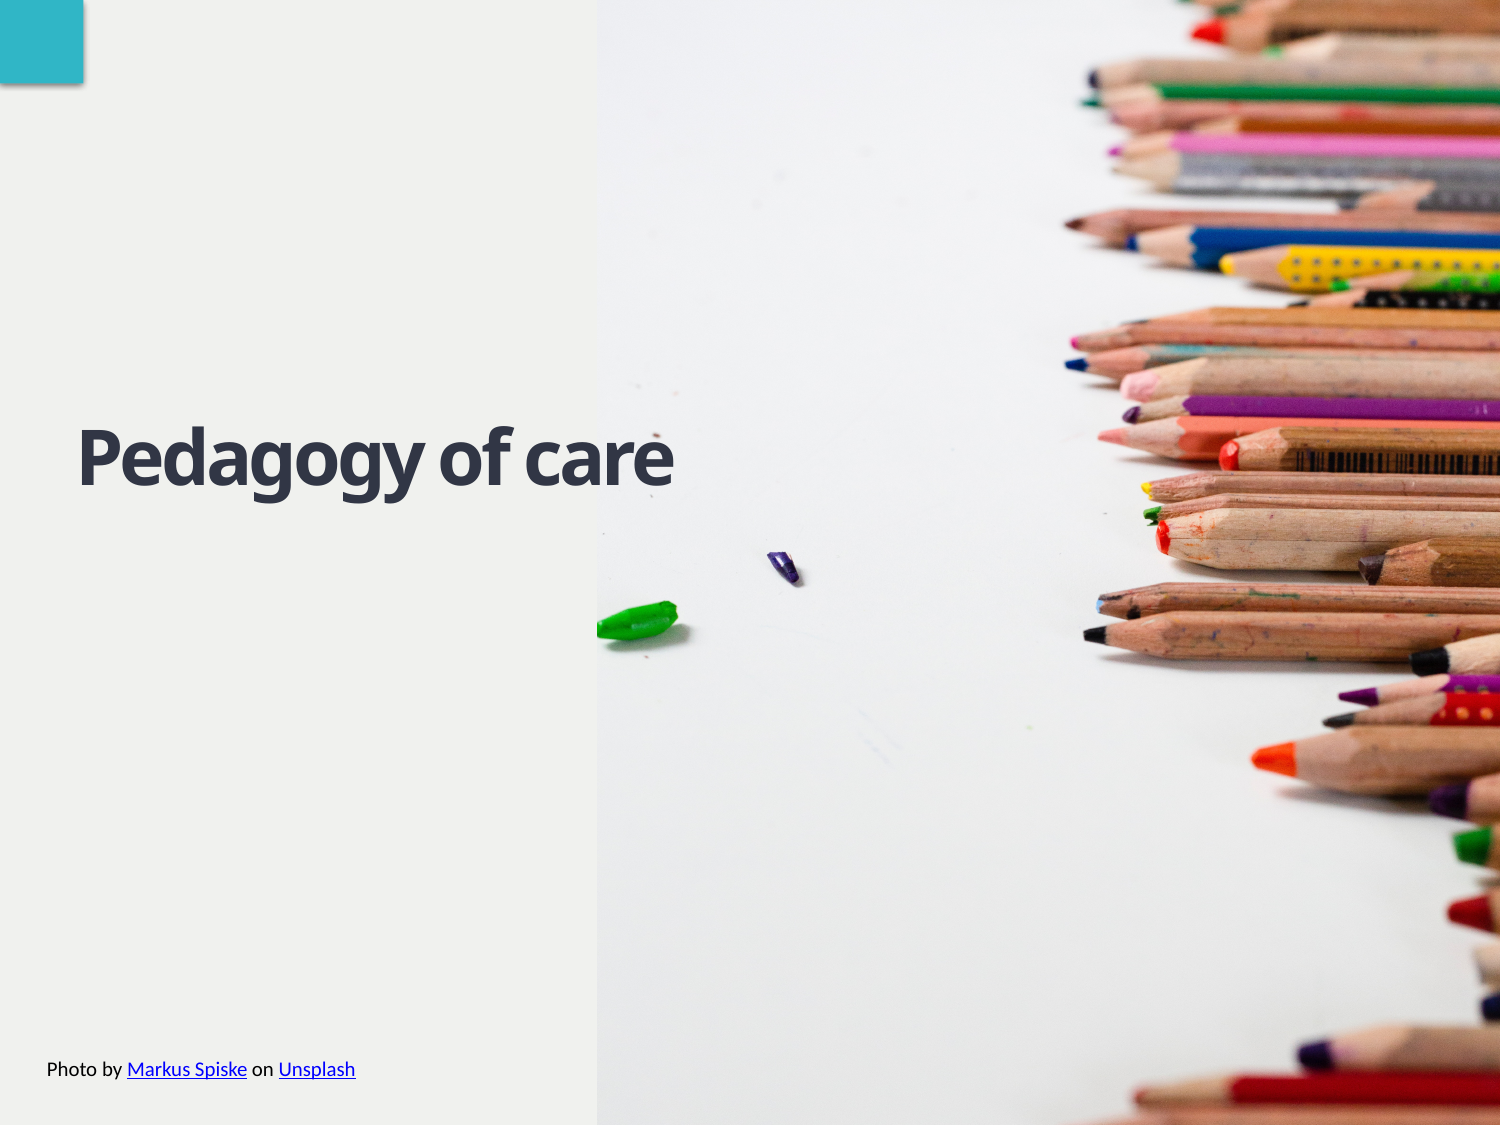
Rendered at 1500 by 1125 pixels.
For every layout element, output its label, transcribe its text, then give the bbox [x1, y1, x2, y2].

text_box Photo by Markus Spiske on Unsplash [31, 1048, 482, 1089]
picture [593, 0, 1500, 1125]
list Pedagogy of care [60, 418, 588, 612]
